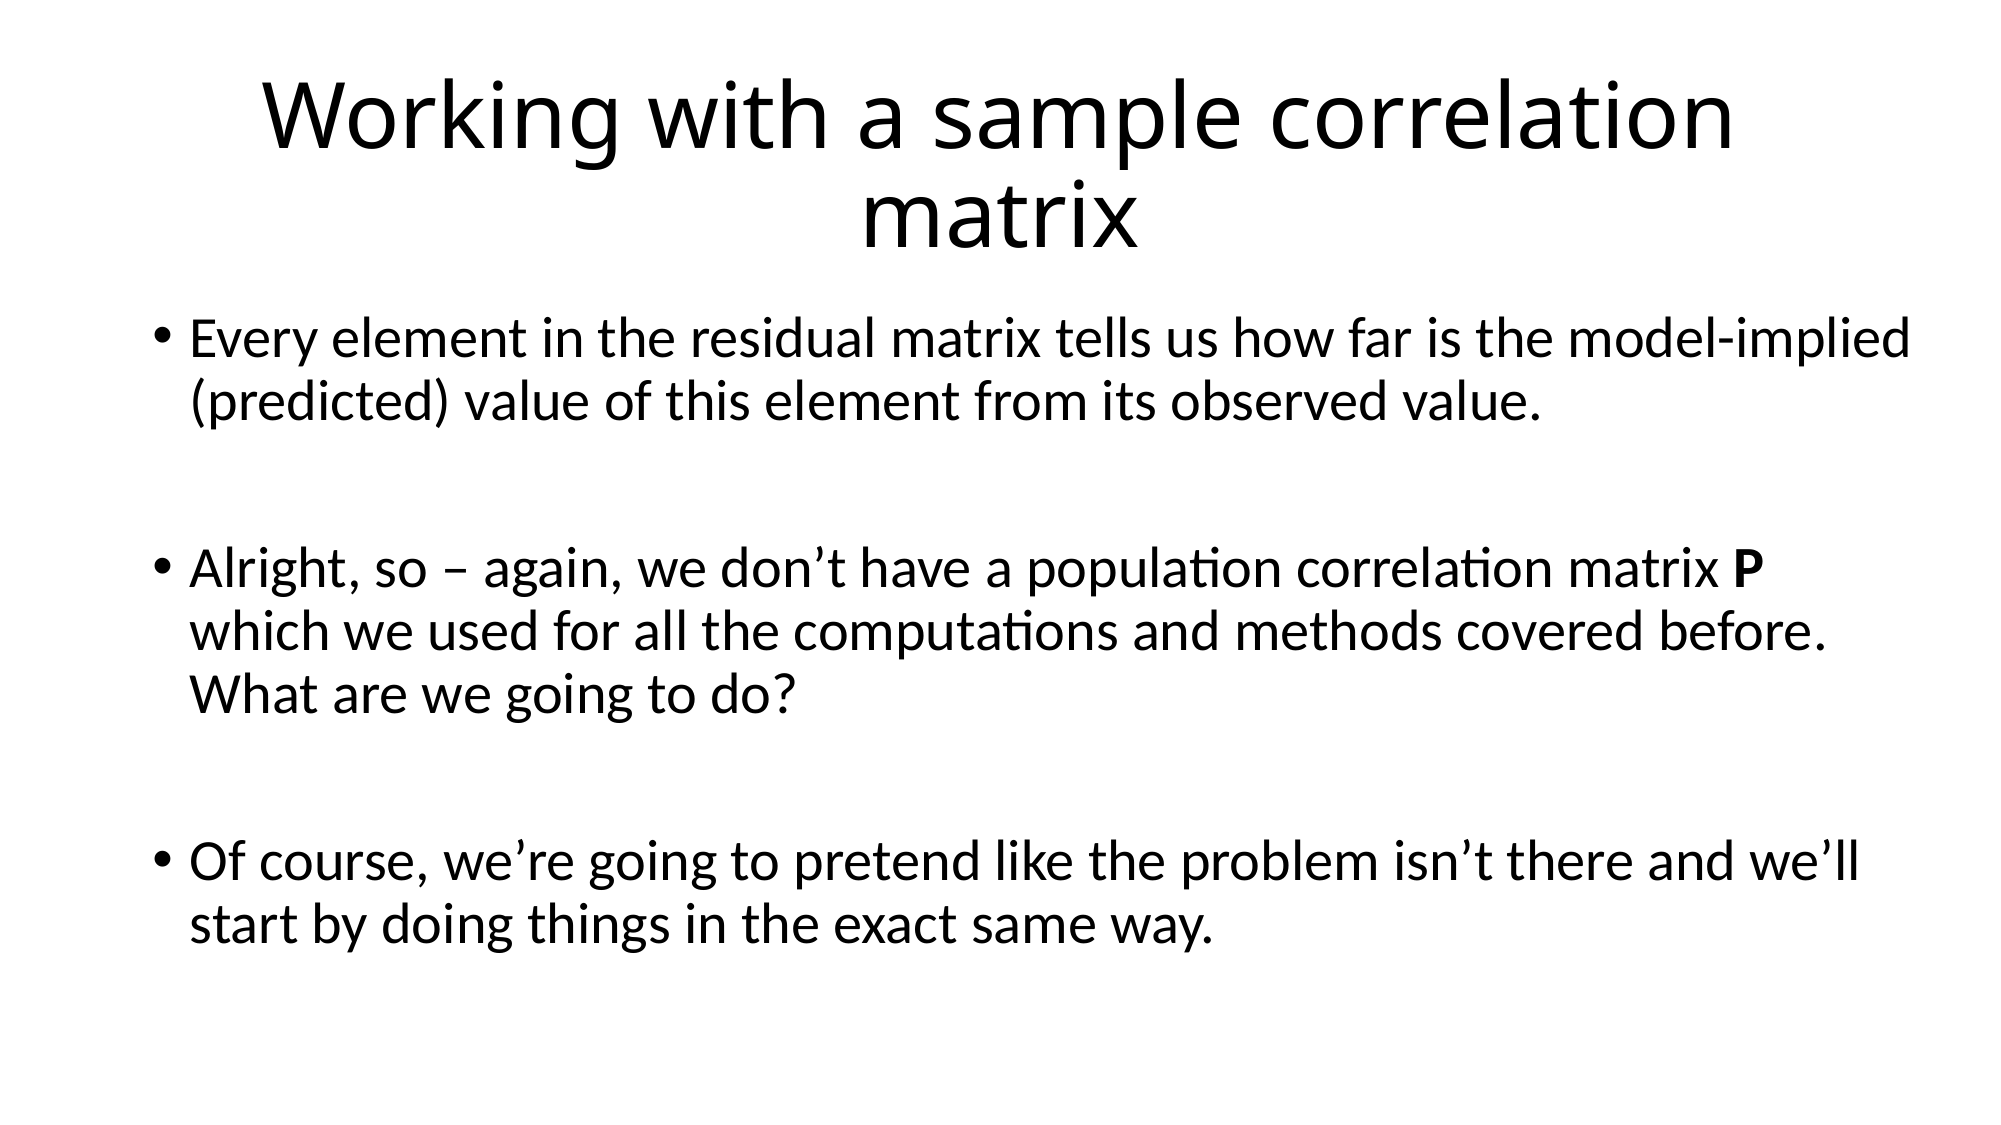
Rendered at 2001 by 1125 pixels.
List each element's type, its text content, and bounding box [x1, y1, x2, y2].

list Every element in the residual matrix tells us how far is the model-implied (predicted) value of this element from its observed value. Alright, so – again, we don’t have a population correlation matrix P which we used for all the computations and methods covered before. What are we going to do? Of course, we’re going to pretend like the problem isn’t there and we’ll start by doing things in the exact same way. [137, 299, 1932, 1101]
title Working with a sample correlation matrix [137, 59, 1863, 278]
